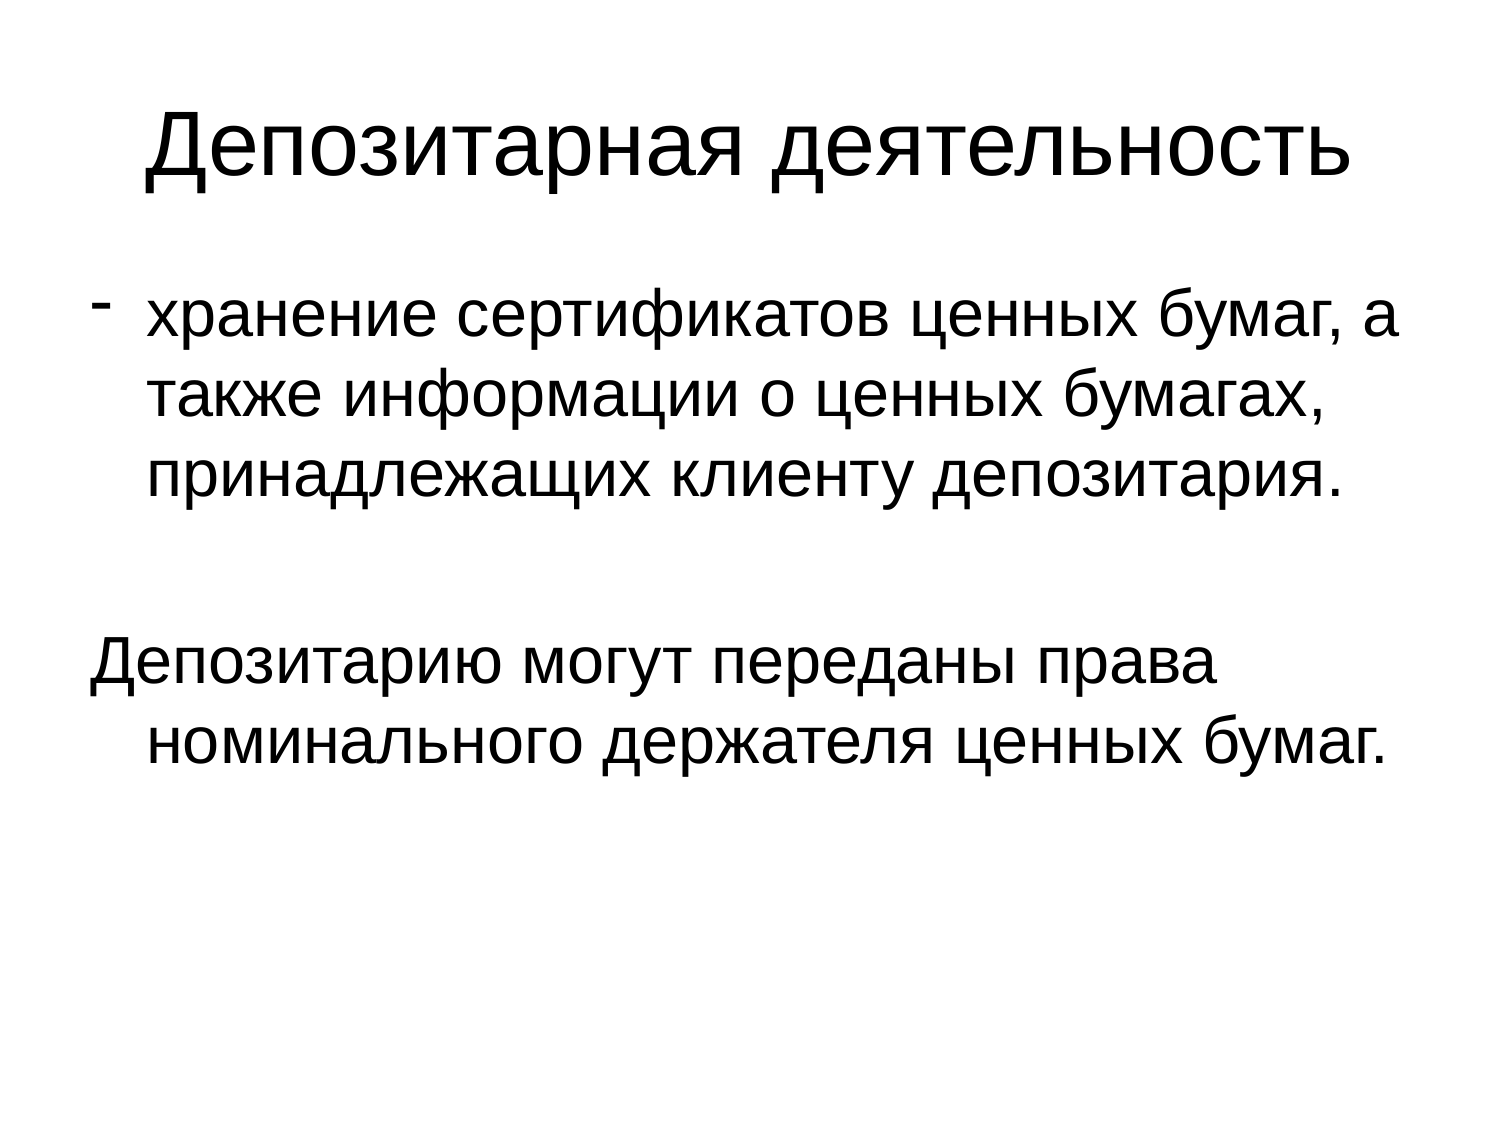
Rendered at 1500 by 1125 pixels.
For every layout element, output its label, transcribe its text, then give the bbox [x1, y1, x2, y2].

list хранение сертификатов ценных бумаг, а также информации о ценных бумагах, принадлежащих клиенту депозитария. Депозитарию могут переданы права номинального держателя ценных бумаг. [75, 262, 1425, 1005]
title Депозитарная деятельность [75, 45, 1425, 233]
